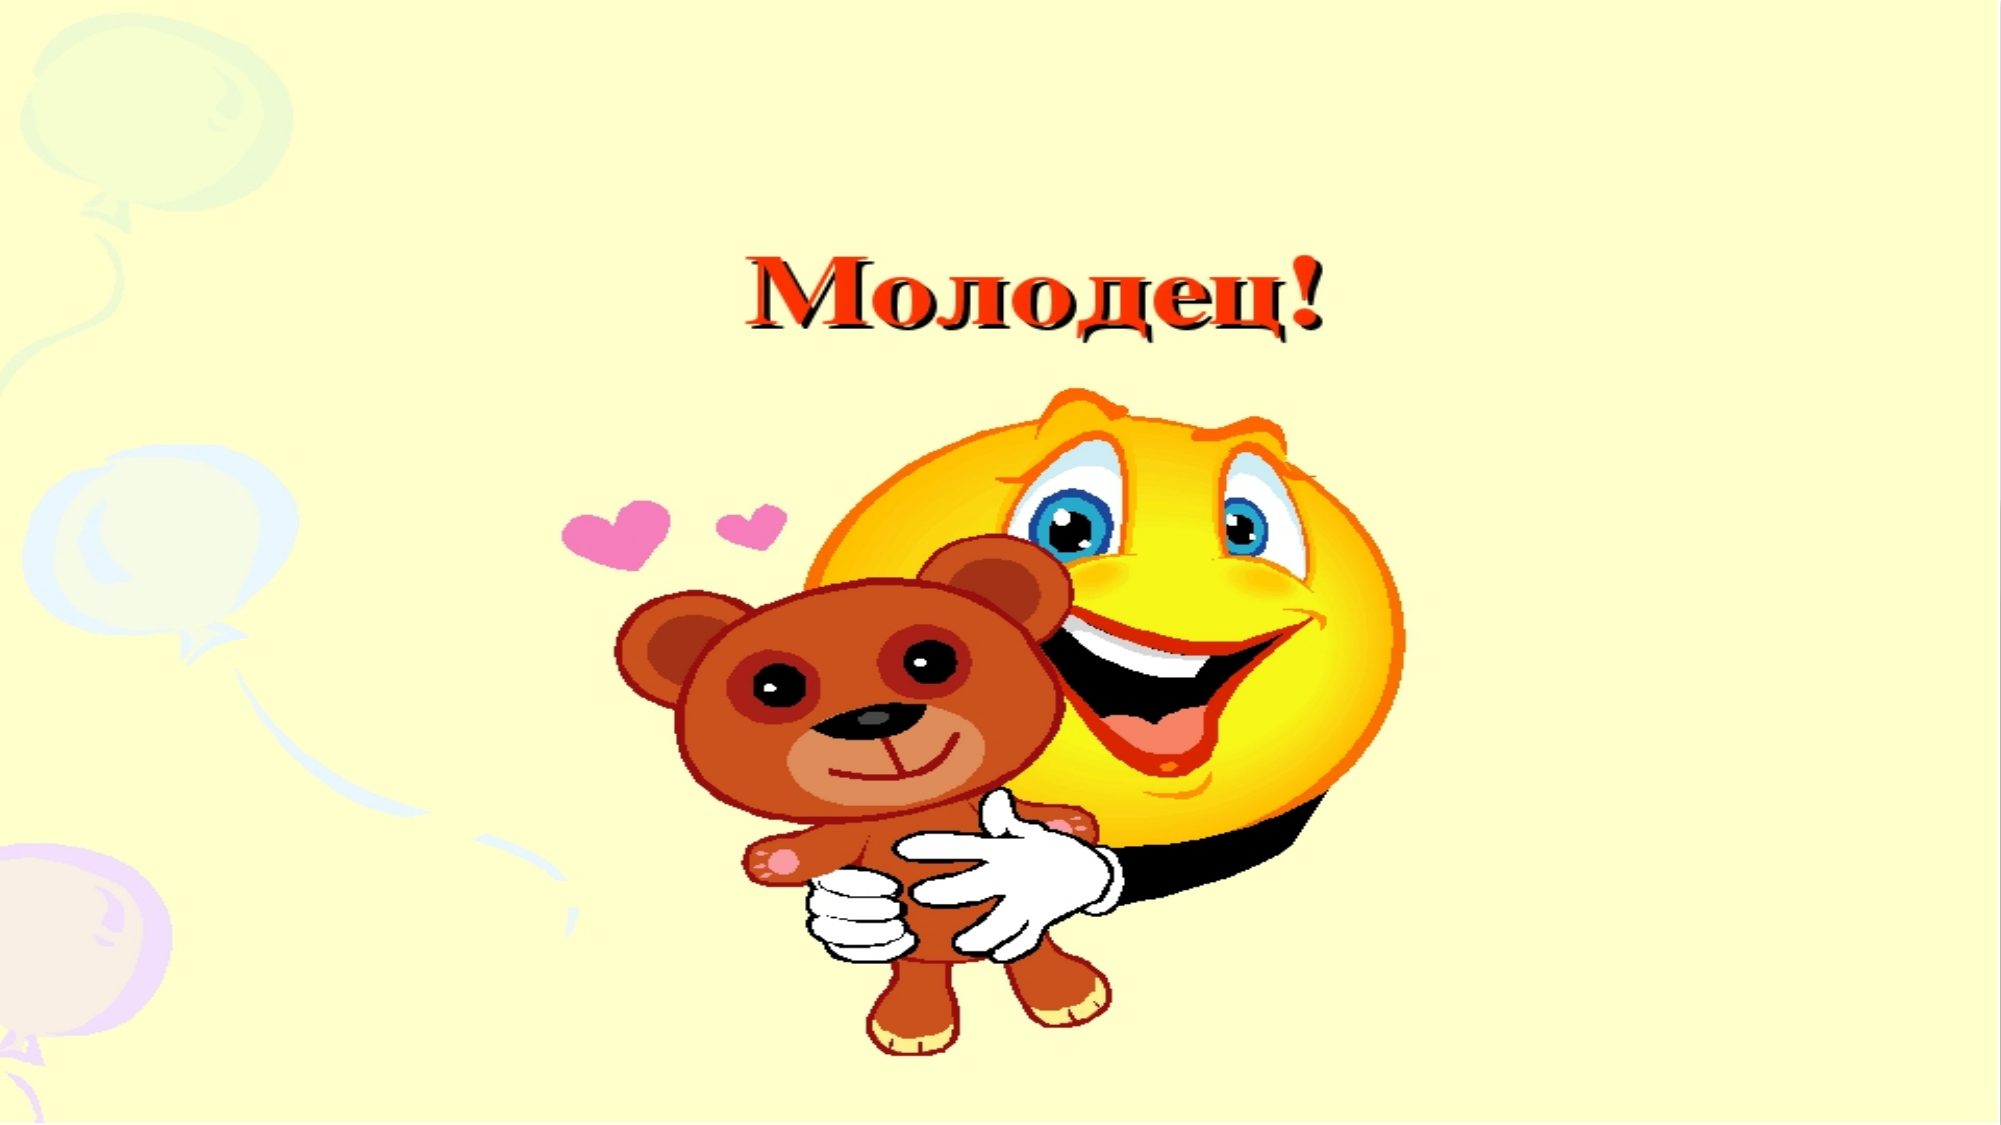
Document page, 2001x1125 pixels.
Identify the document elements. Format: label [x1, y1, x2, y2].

list [0, 0, 2000, 1125]
